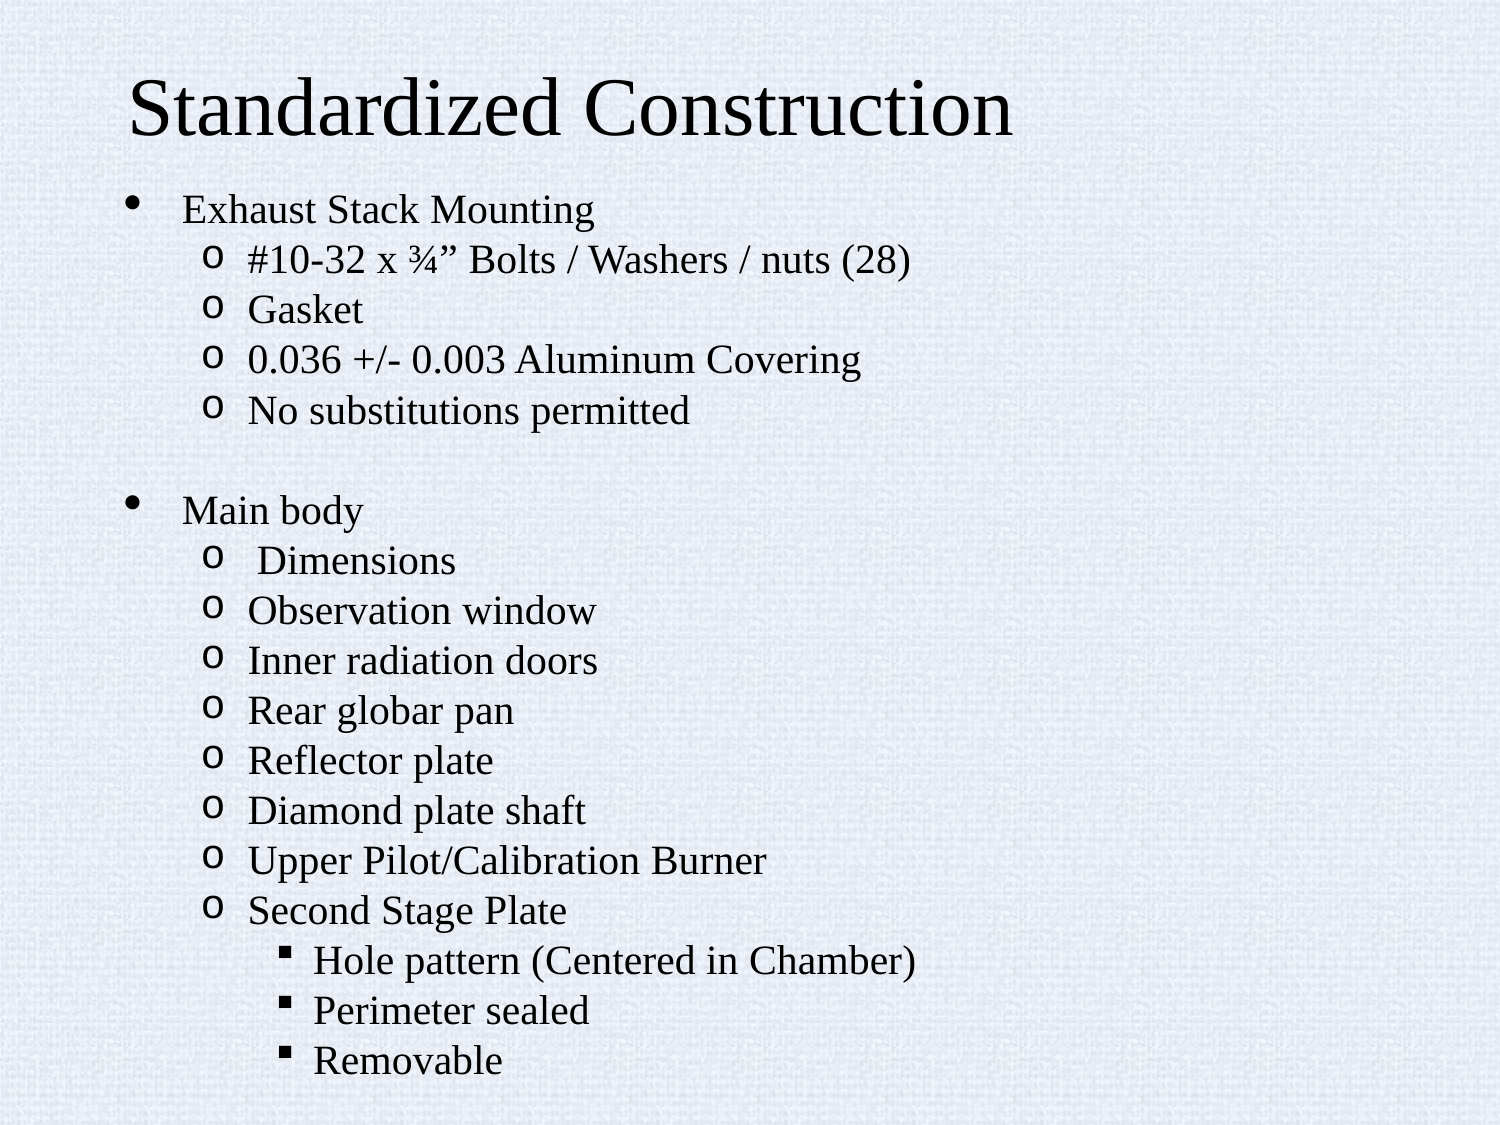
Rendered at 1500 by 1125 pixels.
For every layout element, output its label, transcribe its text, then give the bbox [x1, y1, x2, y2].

title Standardized Construction [112, 37, 1388, 167]
text_box Exhaust Stack Mounting #10-32 x ¾” Bolts / Washers / nuts (28) Gasket 0.036 +/- 0.003 Aluminum Covering No substitutions permitted Main body Dimensions Observation window Inner radiation doors Rear globar pan Reflector plate Diamond plate shaft Upper Pilot/Calibration Burner Second Stage Plate Hole pattern (Centered in Chamber) Perimeter sealed Removable [110, 174, 1461, 1090]
